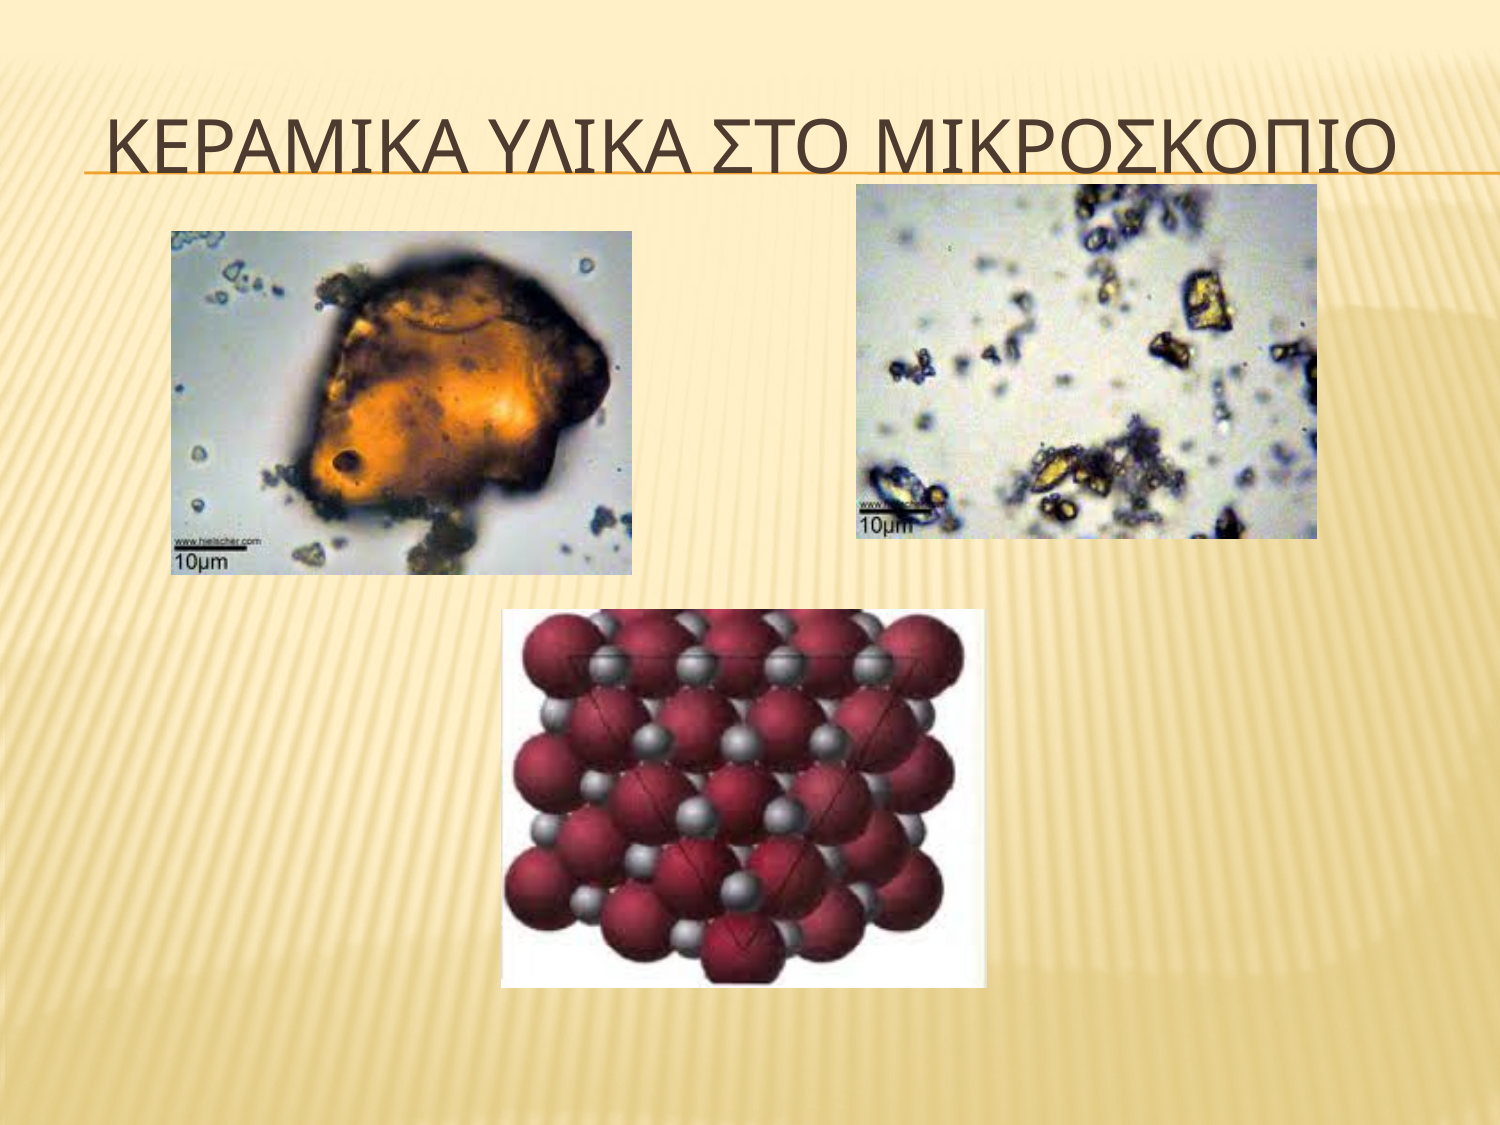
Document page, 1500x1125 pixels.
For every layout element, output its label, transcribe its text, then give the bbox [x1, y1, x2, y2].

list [501, 609, 987, 989]
title ΚΕΡΑΜΙΚΑ ΥΛΙΚΑ ΣΤΟ ΜΙΚΡΟΣΚΟΠΙΟ [50, 75, 1475, 213]
picture [855, 184, 1318, 540]
picture [170, 231, 633, 575]
